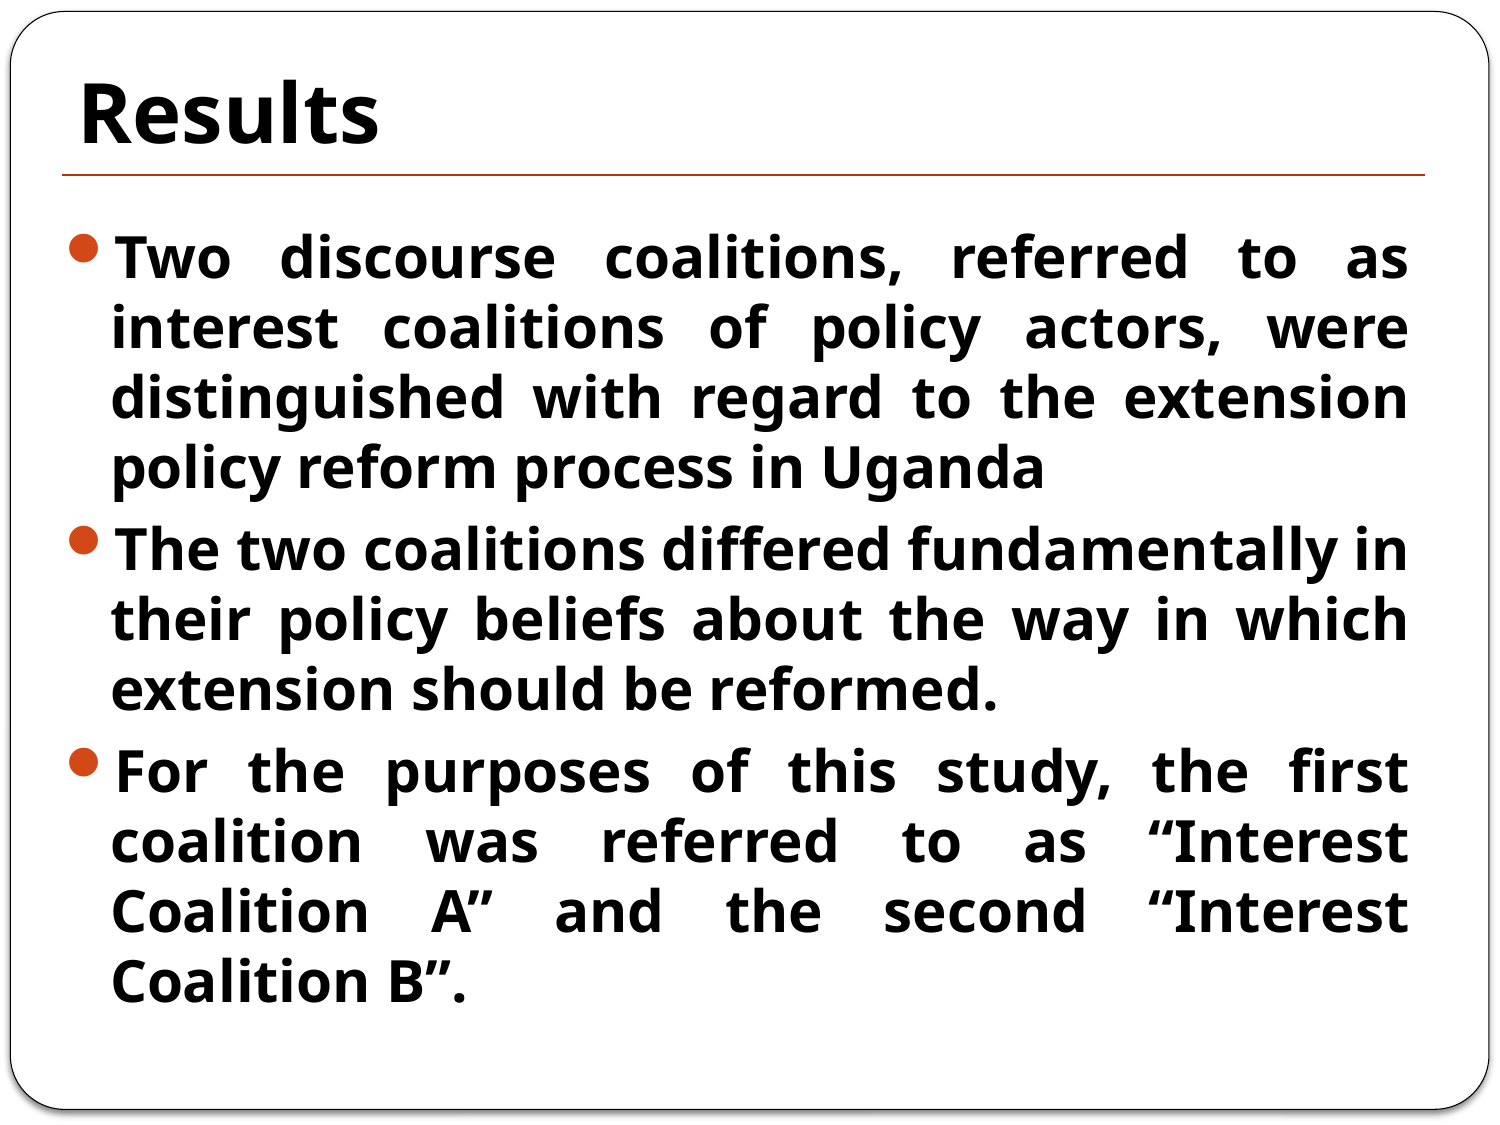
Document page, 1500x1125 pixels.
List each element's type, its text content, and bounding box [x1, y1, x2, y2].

list Two discourse coalitions, referred to as interest coalitions of policy actors, were distinguished with regard to the extension policy reform process in Uganda The two coalitions differed fundamentally in their policy beliefs about the way in which extension should be reformed. For the purposes of this study, the first coalition was referred to as “Interest Coalition A” and the second “Interest Coalition B”. [50, 212, 1425, 1063]
title Results [62, 45, 1425, 175]
